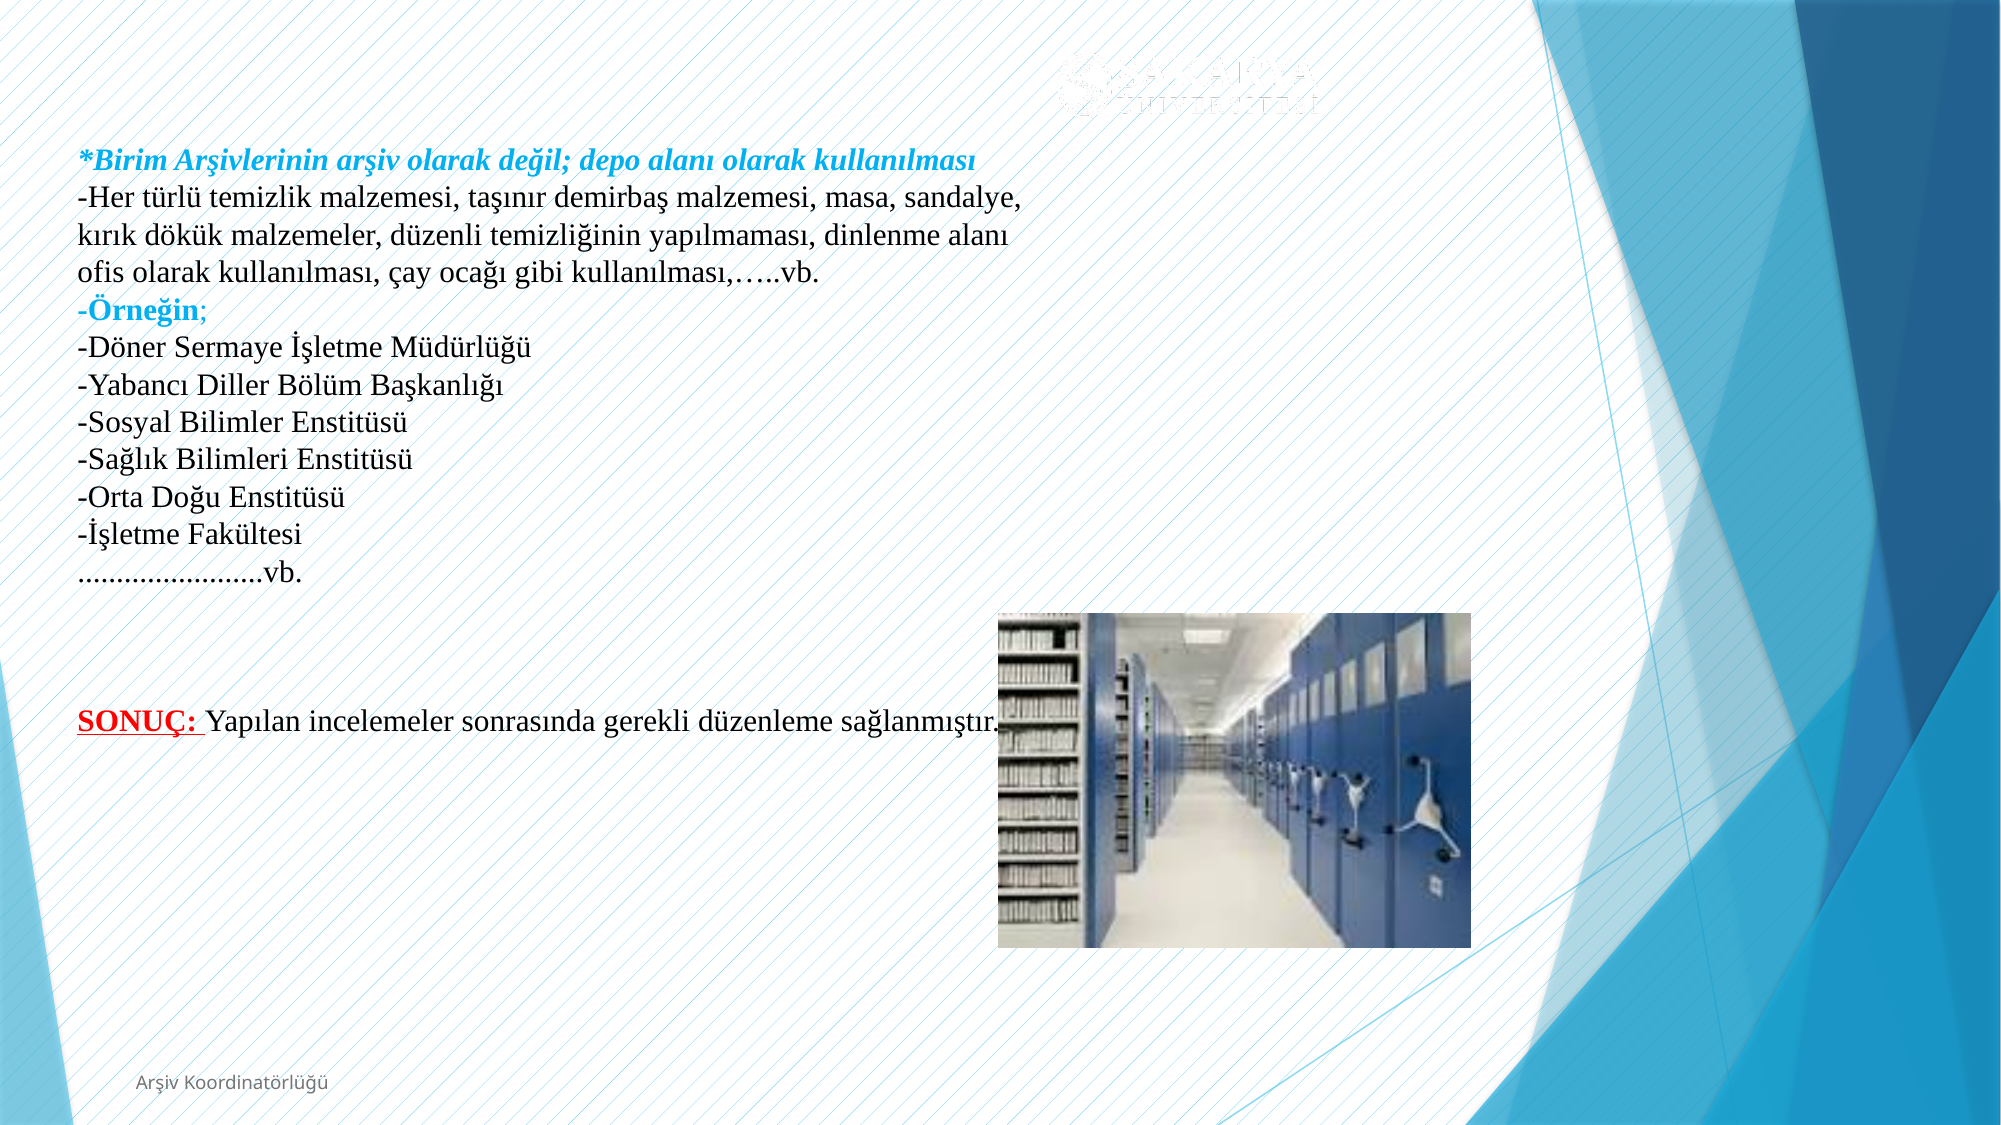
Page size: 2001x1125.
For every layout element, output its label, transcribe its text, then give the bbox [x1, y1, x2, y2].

picture [998, 613, 1472, 948]
picture [1066, 51, 1318, 118]
title *Birim Arşivlerinin arşiv olarak değil; depo alanı olarak kullanılması -Her türlü temizlik malzemesi, taşınır demirbaş malzemesi, masa, sandalye, kırık dökük malzemeler, düzenli temizliğinin yapılmaması, dinlenme alanı ofis olarak kullanılması, çay ocağı gibi kullanılması,…..vb. -Örneğin; -Döner Sermaye İşletme Müdürlüğü -Yabancı Diller Bölüm Başkanlığı -Sosyal Bilimler Enstitüsü -Sağlık Bilimleri Enstitüsü -Orta Doğu Enstitüsü -İşletme Fakültesi ........................vb. SONUÇ: Yapılan incelemeler sonrasında gerekli düzenleme sağlanmıştır. [62, 31, 1066, 641]
